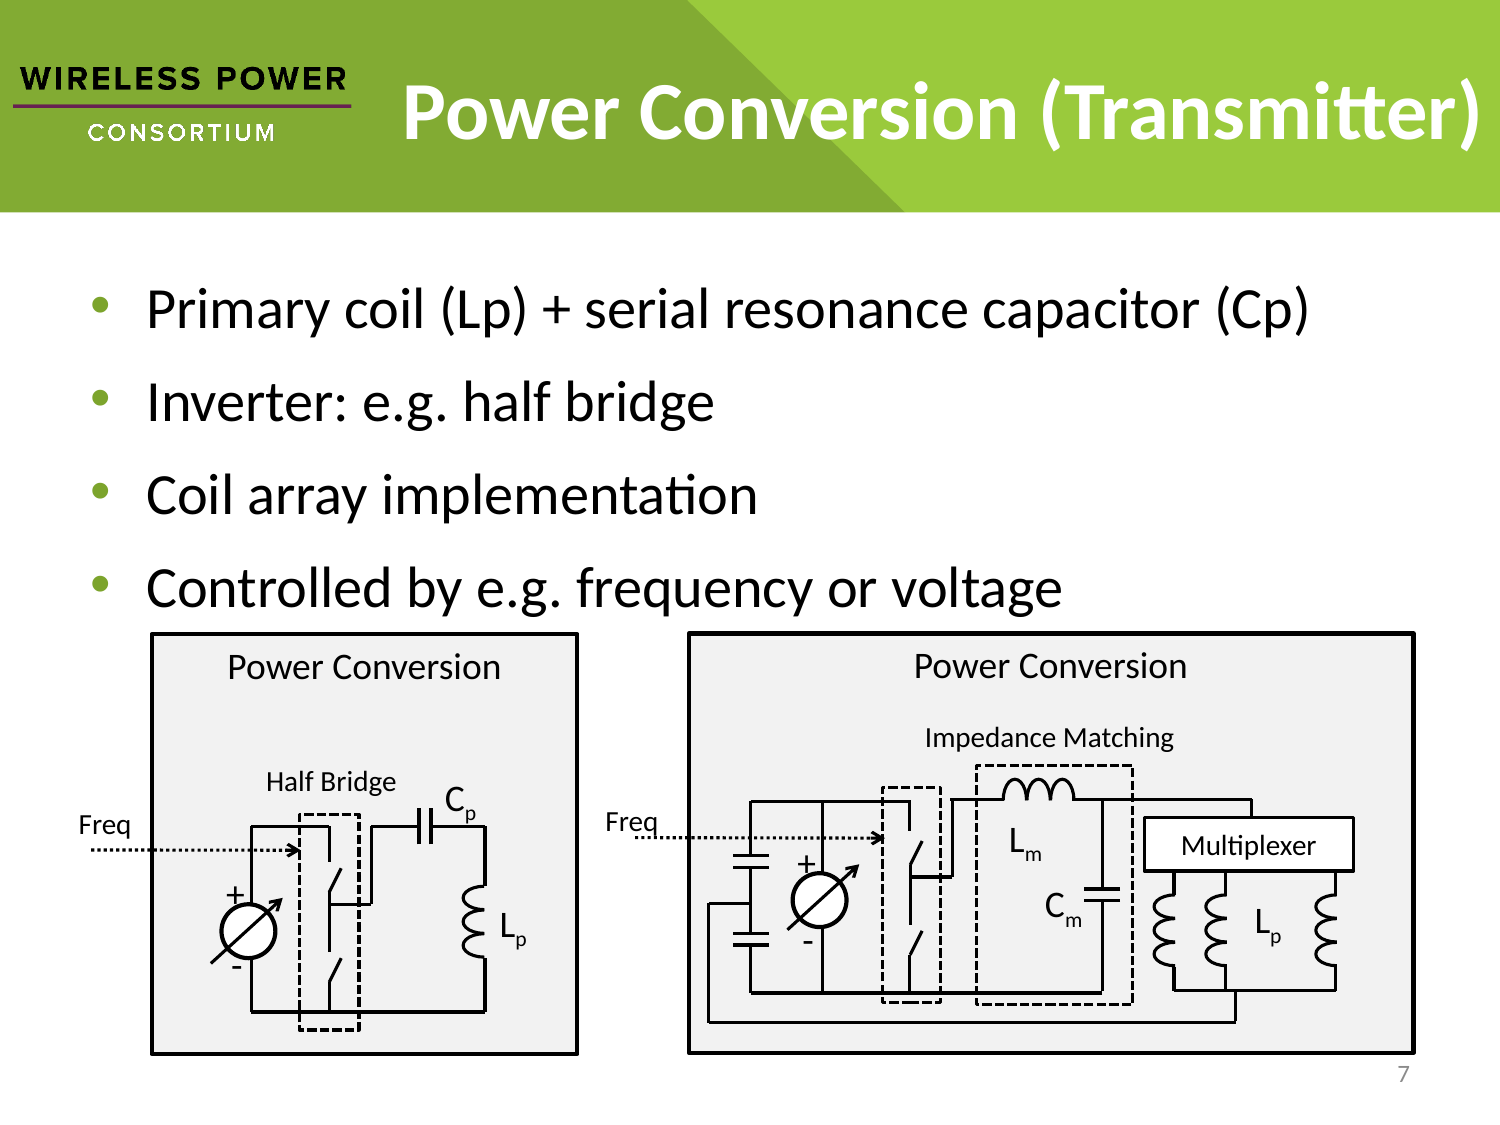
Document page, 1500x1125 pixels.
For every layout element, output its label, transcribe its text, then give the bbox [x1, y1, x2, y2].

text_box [590, 794, 926, 871]
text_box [787, 877, 860, 930]
title Power Conversion (Transmitter) [387, 0, 1500, 213]
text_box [210, 897, 284, 964]
text_box Power Conversion [150, 1005, 579, 1056]
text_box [209, 754, 420, 1031]
slide_number 7 [1074, 1042, 1425, 1103]
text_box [780, 786, 893, 793]
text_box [898, 711, 1202, 1006]
text_box Power Conversion [687, 631, 1416, 1055]
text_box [424, 766, 554, 1013]
picture [0, 61, 364, 152]
list Primary coil (Lp) + serial resonance capacitor (Cp) Inverter: e.g. half bridge Coil array implementation Controlled by e.g. frequency or voltage [75, 262, 1425, 1005]
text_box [63, 797, 307, 867]
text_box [708, 801, 1237, 1024]
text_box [1209, 798, 1359, 991]
